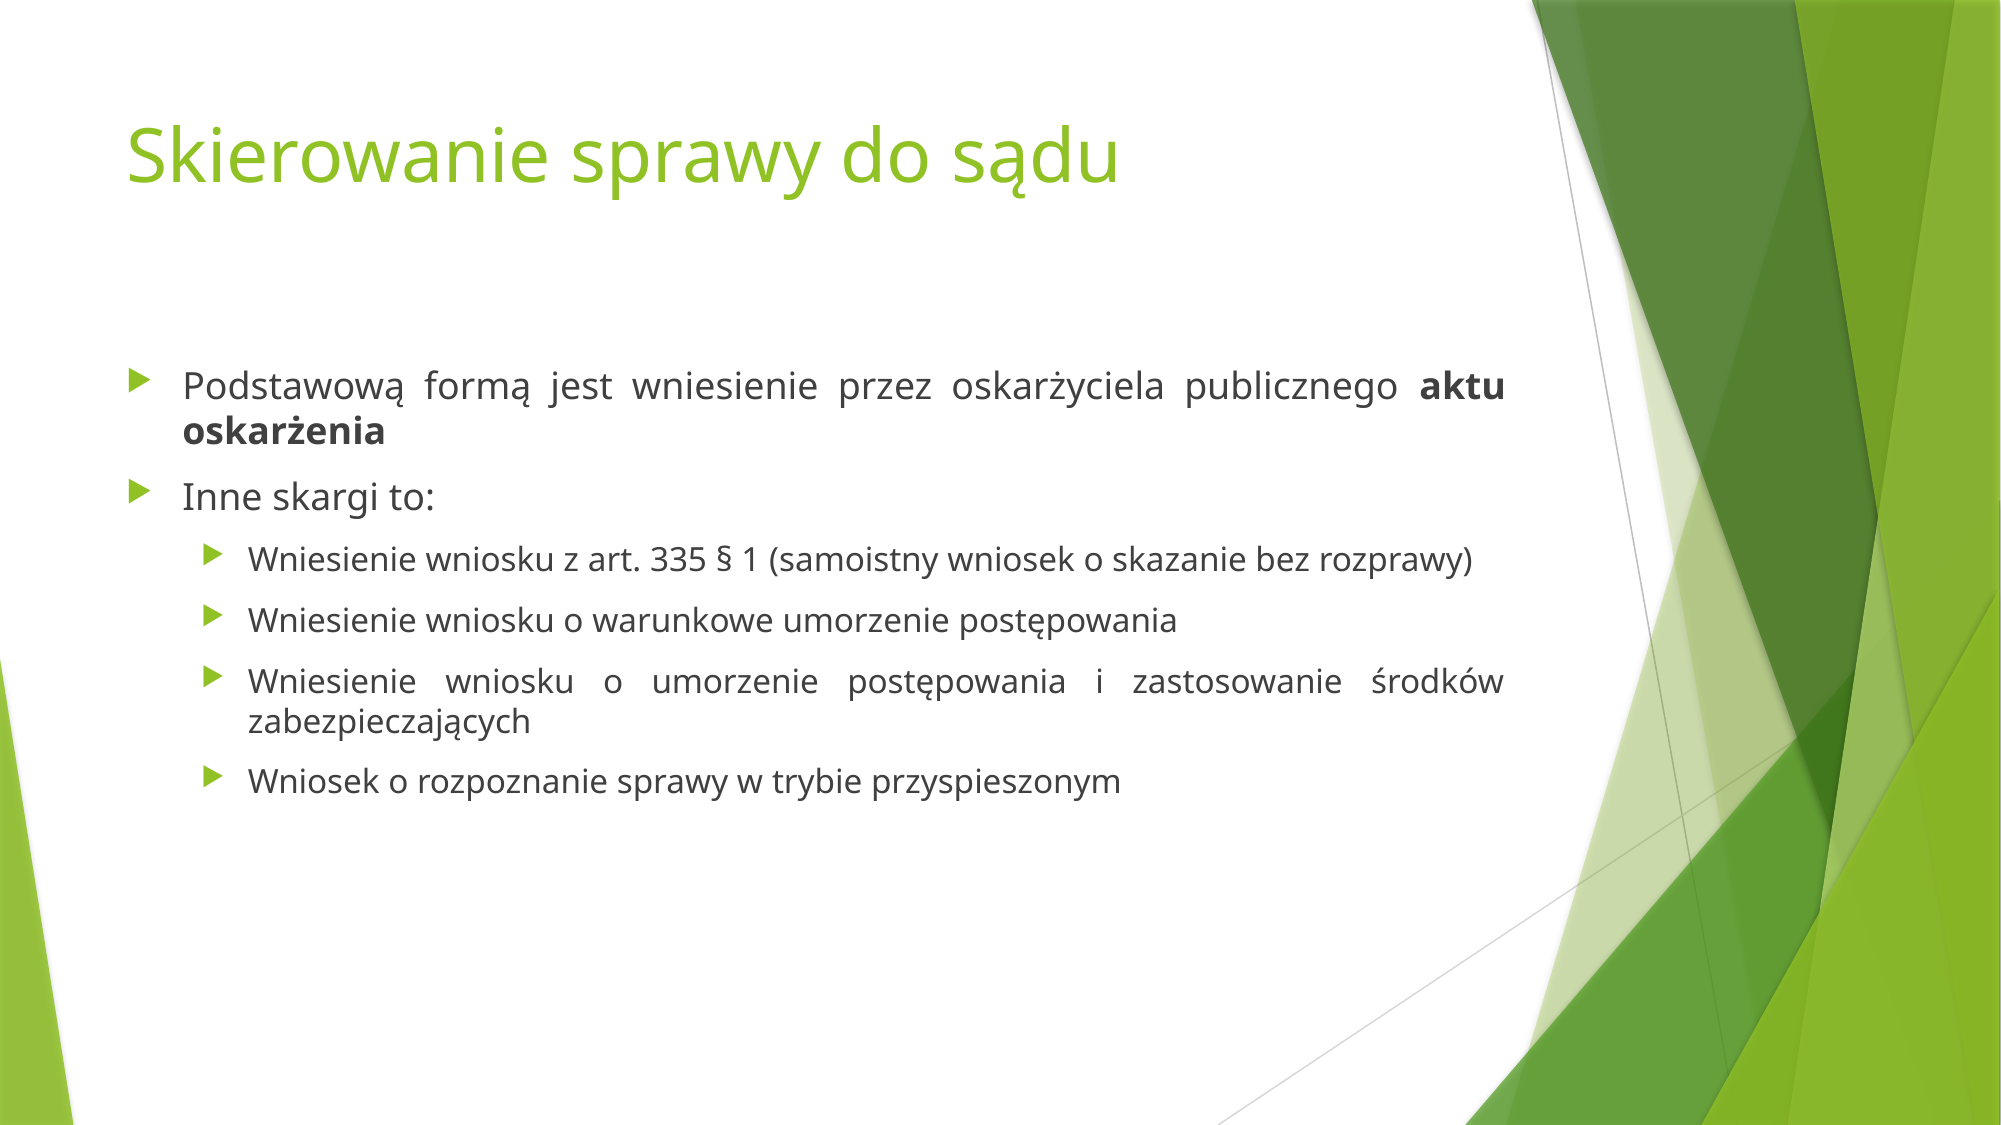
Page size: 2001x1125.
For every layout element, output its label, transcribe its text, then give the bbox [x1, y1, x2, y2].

list Podstawową formą jest wniesienie przez oskarżyciela publicznego aktu oskarżenia Inne skargi to: Wniesienie wniosku z art. 335 § 1 (samoistny wniosek o skazanie bez rozprawy) Wniesienie wniosku o warunkowe umorzenie postępowania Wniesienie wniosku o umorzenie postępowania i zastosowanie środków zabezpieczających Wniosek o rozpoznanie sprawy w trybie przyspieszonym [111, 354, 1522, 992]
title Skierowanie sprawy do sądu [111, 99, 1522, 317]
